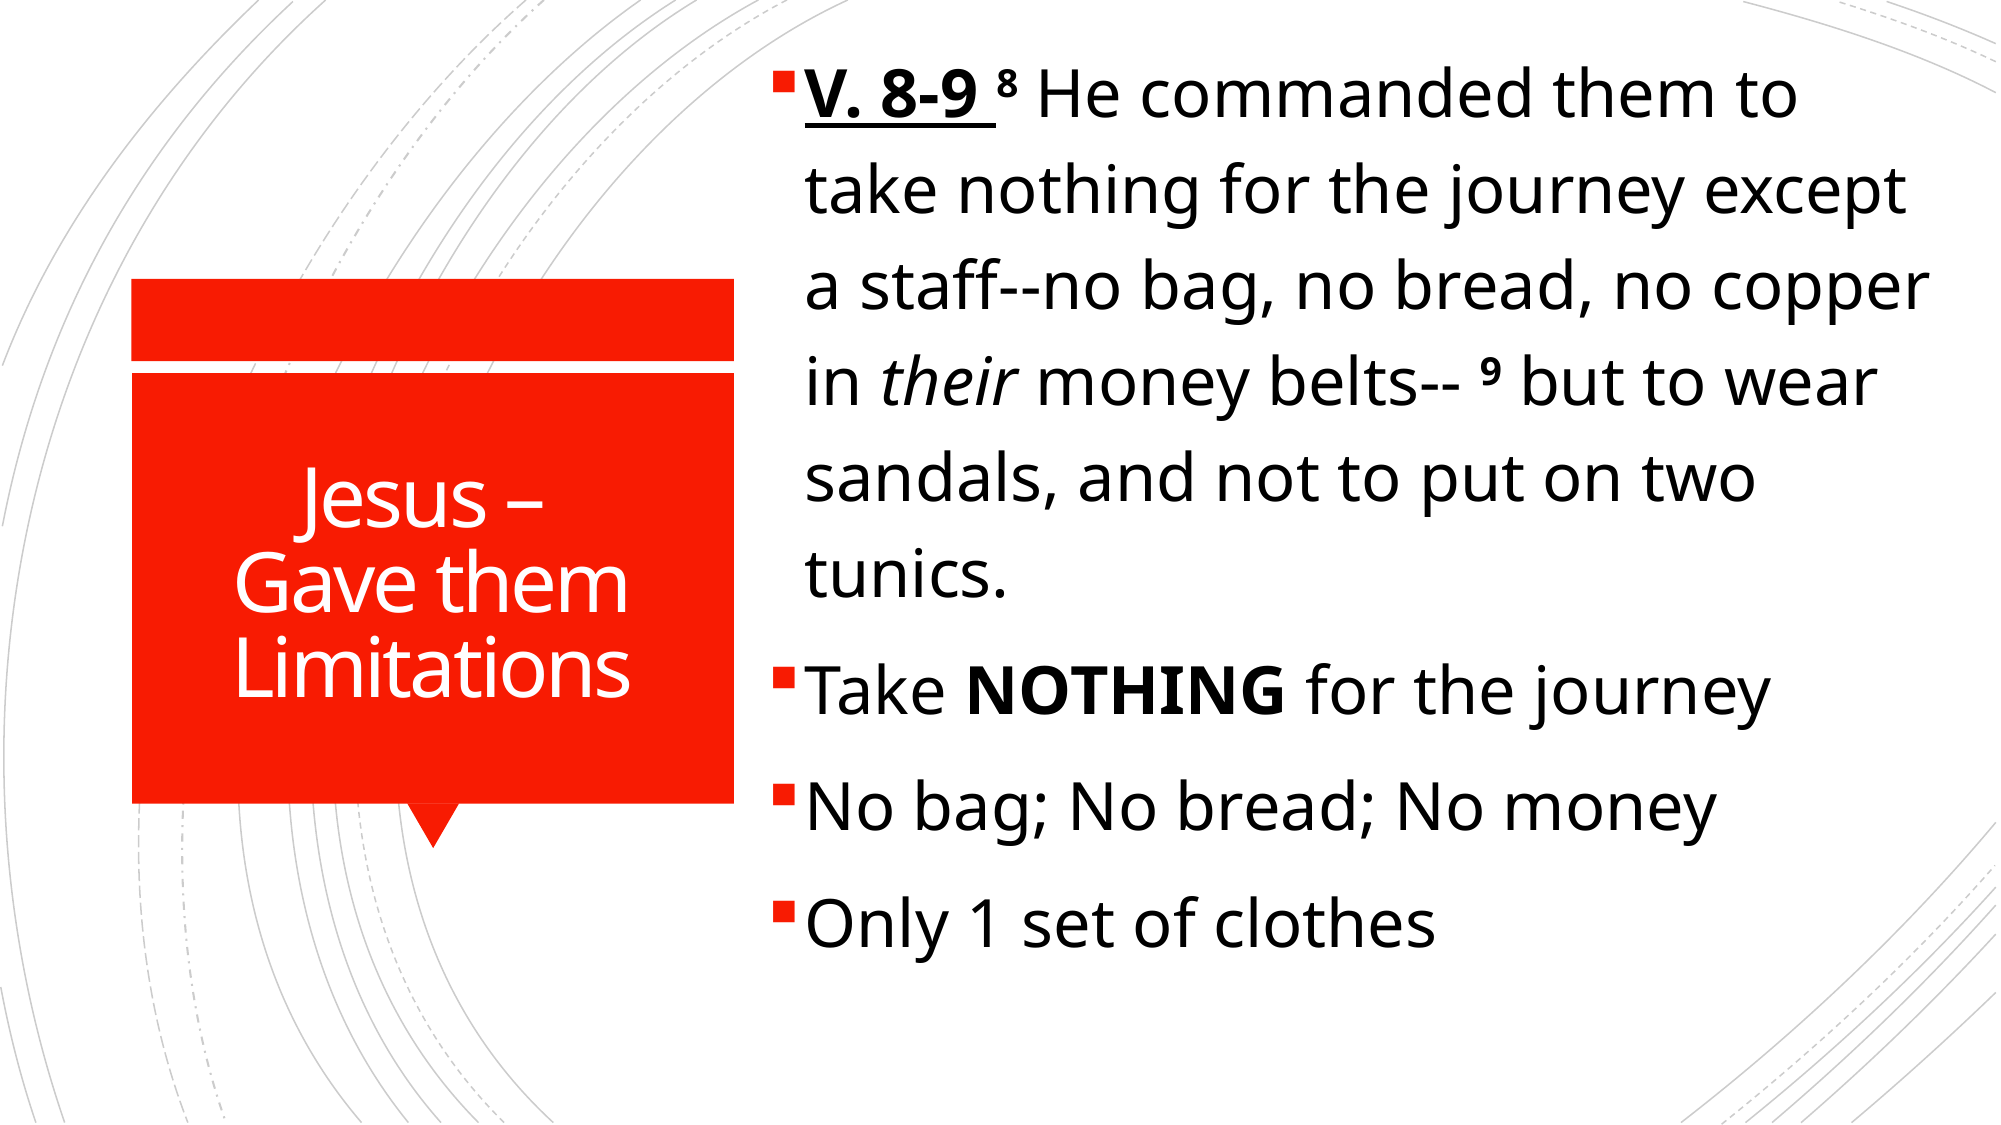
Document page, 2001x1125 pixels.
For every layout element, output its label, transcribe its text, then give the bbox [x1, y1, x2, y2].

title Jesus – Gave them Limitations [145, 385, 720, 789]
list V. 8-9 8 He commanded them to take nothing for the journey except a staff--no bag, no bread, no copper in their money belts-- 9 but to wear sandals, and not to put on two tunics. Take NOTHING for the journey No bag; No bread; No money Only 1 set of clothes [752, 52, 1961, 1061]
